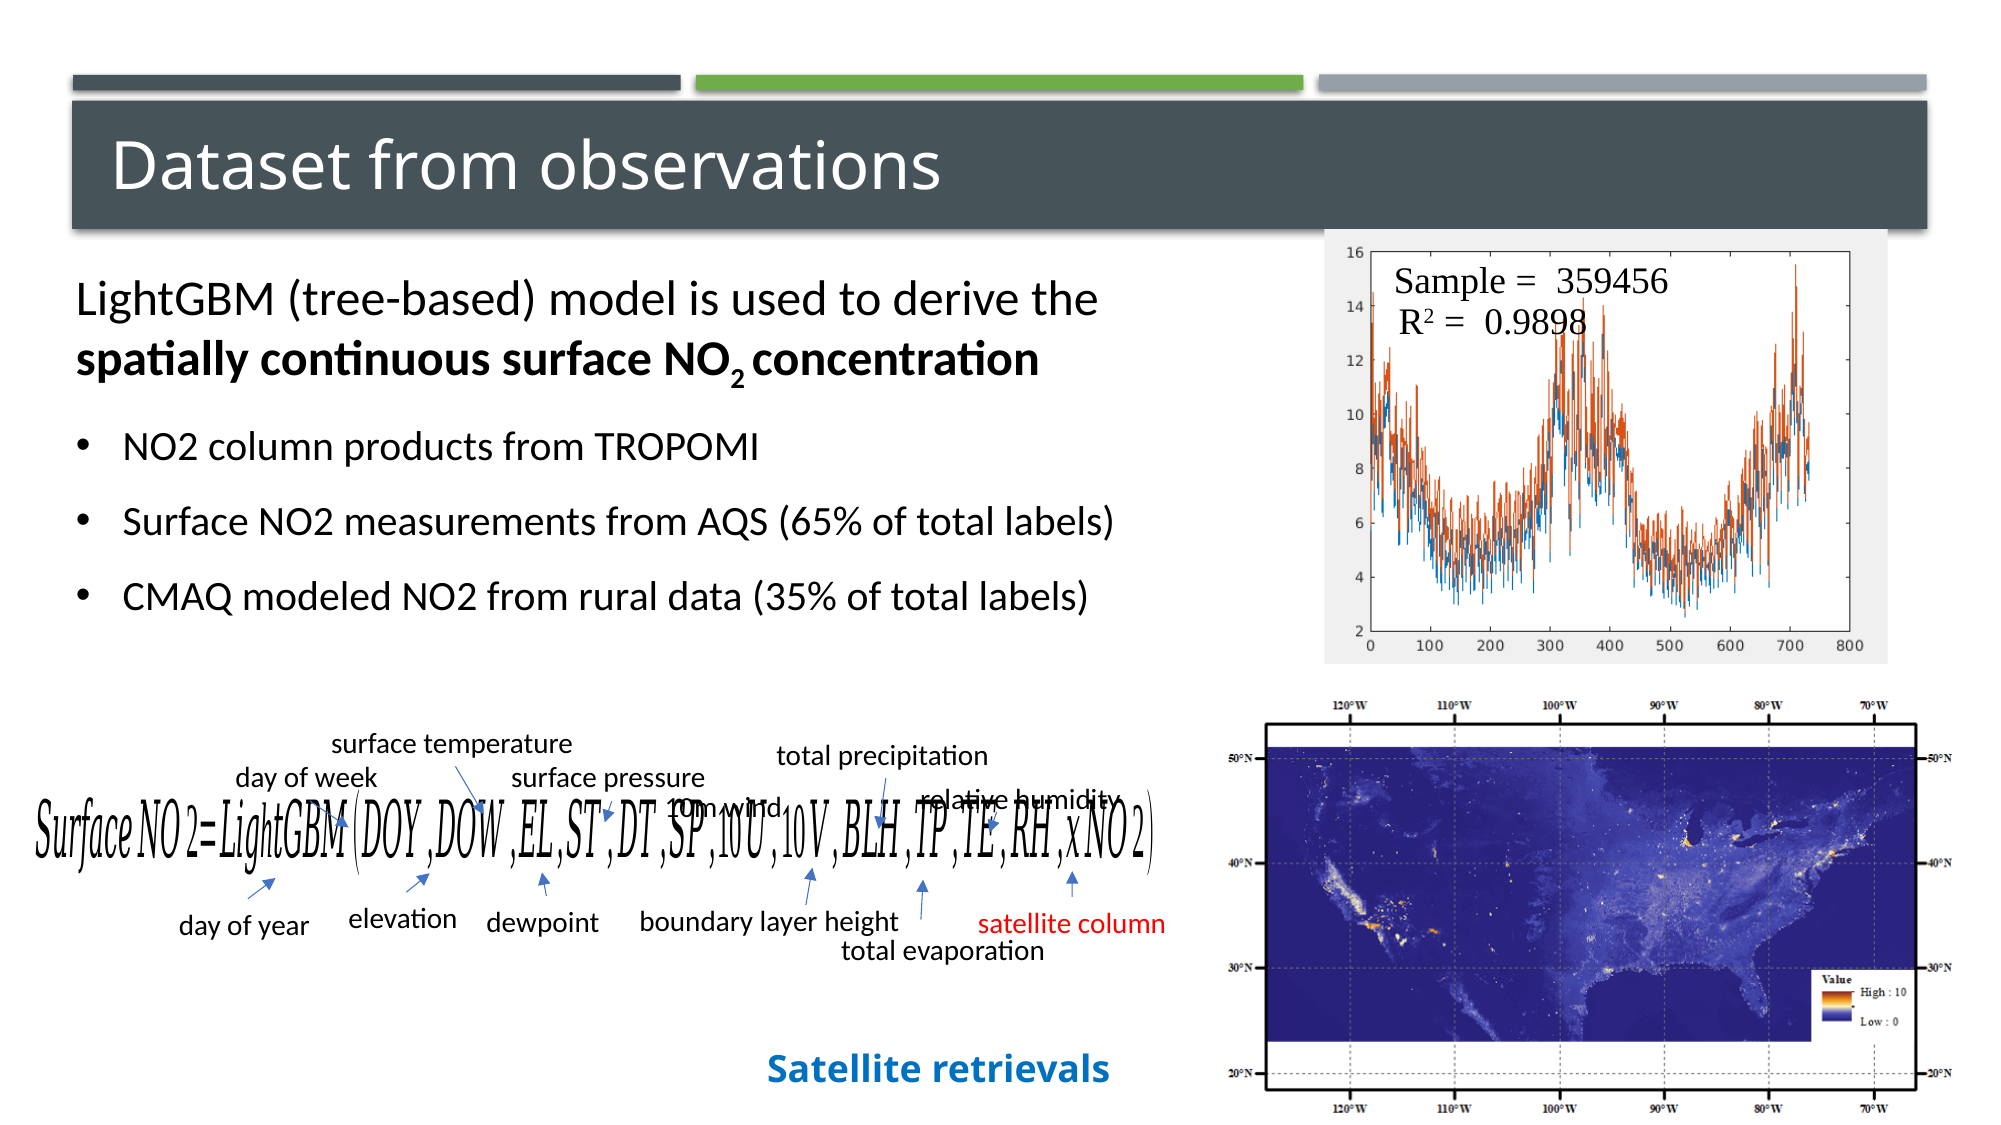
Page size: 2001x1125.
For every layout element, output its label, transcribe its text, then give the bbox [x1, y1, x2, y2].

picture [1323, 228, 1889, 665]
text_box total evaporation [826, 923, 1067, 974]
text_box Satellite retrievals [752, 1037, 1126, 1098]
text_box boundary layer height [624, 894, 917, 945]
text_box surface pressure [496, 751, 728, 802]
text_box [454, 766, 485, 816]
text_box surface temperature [316, 716, 595, 767]
text_box LightGBM (tree-based) model is used to derive the spatially continuous surface NO2 concentration NO2 column products from TROPOMI Surface NO2 measurements from AQS (65% of total labels) CMAQ modeled NO2 from rural data (35% of total labels) [61, 258, 1211, 627]
text_box day of week [220, 751, 400, 802]
text_box dewpoint [471, 895, 621, 946]
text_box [805, 866, 813, 906]
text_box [247, 877, 277, 900]
picture [1211, 680, 1968, 1125]
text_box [309, 801, 350, 829]
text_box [405, 872, 431, 893]
text_box relative humidity [905, 772, 1143, 823]
text_box day of year [164, 898, 332, 949]
text_box 10m wind [649, 781, 797, 832]
text_box elevation [333, 892, 480, 942]
text_box satellite column [963, 896, 1182, 947]
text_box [878, 778, 887, 830]
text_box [604, 801, 613, 823]
title Dataset from observations [95, 115, 1905, 211]
text_box total precipitation [761, 728, 1011, 779]
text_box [541, 871, 547, 897]
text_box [988, 811, 998, 834]
